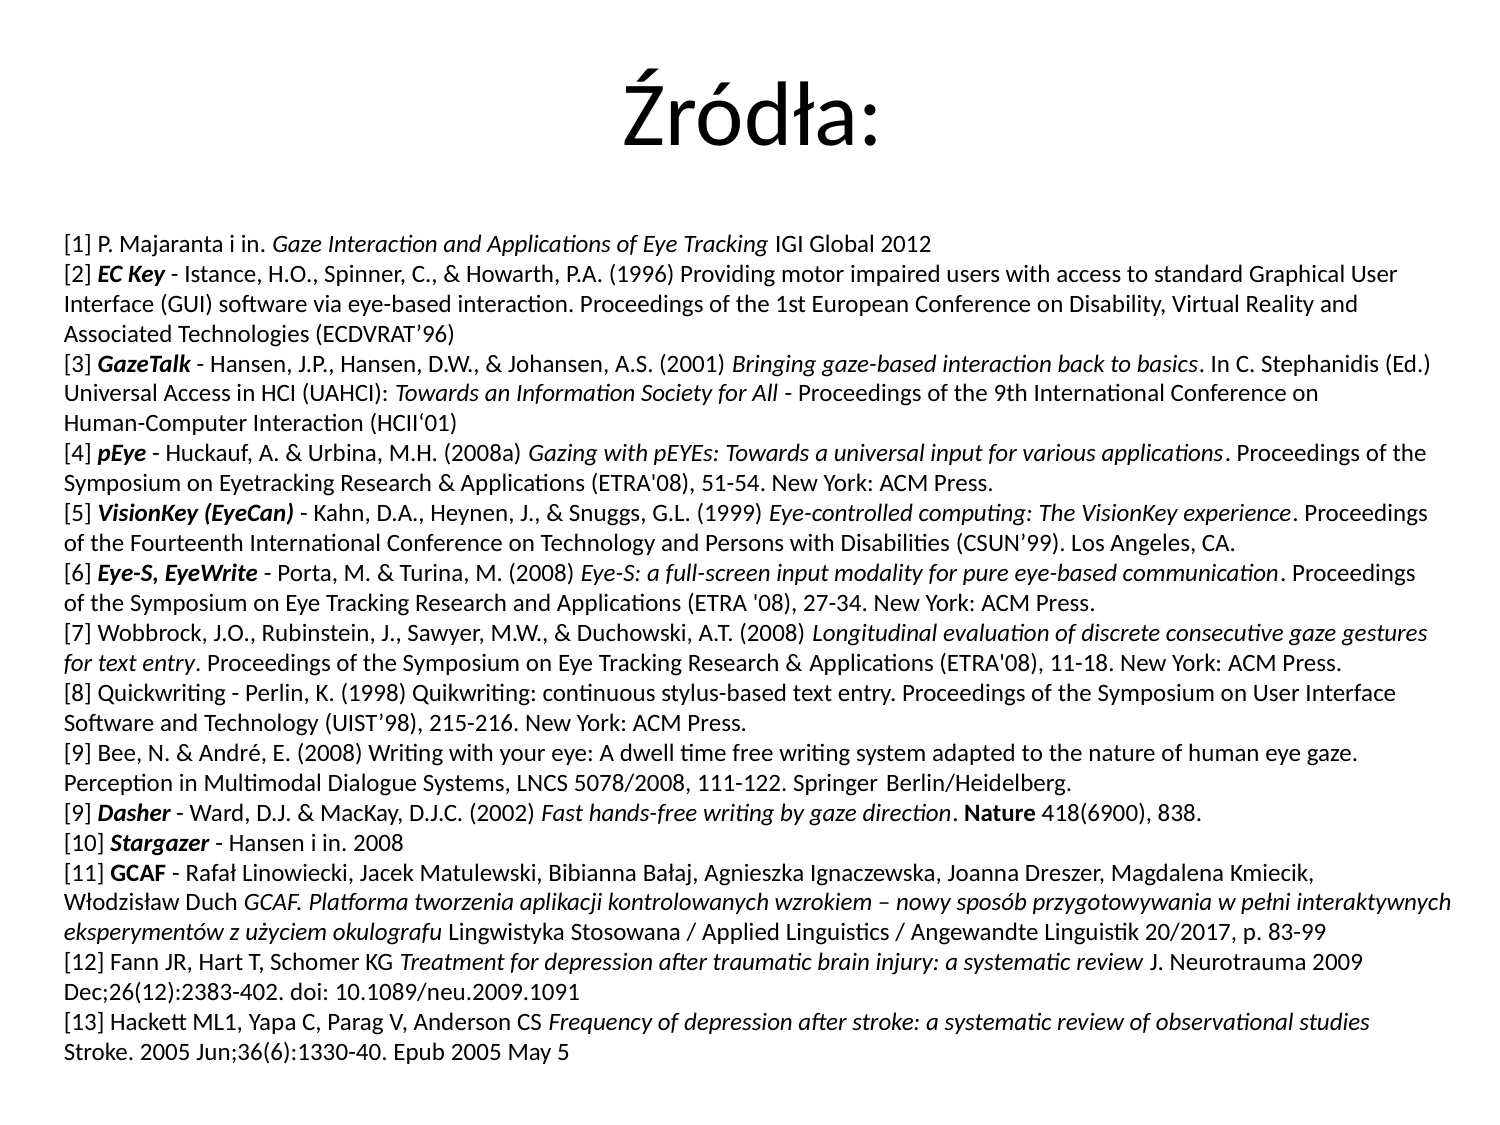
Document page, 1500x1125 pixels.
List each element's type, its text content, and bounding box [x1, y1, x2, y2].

text_box Źródła: [29, 54, 1477, 164]
text_box [1] P. Majaranta i in. Gaze Interaction and Applications of Eye Tracking IGI Global 2012 [2] EC Key - Istance, H.O., Spinner, C., & Howarth, P.A. (1996) Providing motor impaired users with access to standard Graphical User Interface (GUI) software via eye-based interaction. Proceedings of the 1st European Conference on Disability, Virtual Reality and Associated Technologies (ECDVRAT’96) [3] GazeTalk - Hansen, J.P., Hansen, D.W., & Johansen, A.S. (2001) Bringing gaze-based interaction back to basics. In C. Stephanidis (Ed.) Universal Access in HCI (UAHCI): Towards an Information Society for All - Proceedings of the 9th International Conference on Human-Computer Interaction (HCII‘01) [4] pEye - Huckauf, A. & Urbina, M.H. (2008a) Gazing with pEYEs: Towards a universal input for various applications. Proceedings of the Symposium on Eyetracking Research & Applications (ETRA'08), 51-54. New York: ACM Press. [5] VisionKey (EyeCan) - Kahn, D.A., Heynen, J., & Snuggs, G.L. (1999) Eye-controlled computing: The VisionKey experience. Proceedings of the Fourteenth International Conference on Technology and Persons with Disabilities (CSUN’99). Los Angeles, CA. [6] Eye-S, EyeWrite - Porta, M. & Turina, M. (2008) Eye-S: a full-screen input modality for pure eye-based communication. Proceedings of the Symposium on Eye Tracking Research and Applications (ETRA '08), 27-34. New York: ACM Press. [7] Wobbrock, J.O., Rubinstein, J., Sawyer, M.W., & Duchowski, A.T. (2008) Longitudinal evaluation of discrete consecutive gaze gestures for text entry. Proceedings of the Symposium on Eye Tracking Research & Applications (ETRA'08), 11-18. New York: ACM Press. [8] Quickwriting - Perlin, K. (1998) Quikwriting: continuous stylus-based text entry. Proceedings of the Symposium on User Interface Software and Technology (UIST’98), 215-216. New York: ACM Press. [9] Bee, N. & André, E. (2008) Writing with your eye: A dwell time free writing system adapted to the nature of human eye gaze. Perception in Multimodal Dialogue Systems, LNCS 5078/2008, 111-122. Springer Berlin/Heidelberg. [9] Dasher - Ward, D.J. & MacKay, D.J.C. (2002) Fast hands-free writing by gaze direction. Nature 418(6900), 838. [10] Stargazer - Hansen i in. 2008 [11] GCAF - Rafał Linowiecki, Jacek Matulewski, Bibianna Bałaj, Agnieszka Ignaczewska, Joanna Dreszer, Magdalena Kmiecik, Włodzisław Duch GCAF. Platforma tworzenia aplikacji kontrolowanych wzrokiem – nowy sposób przygotowywania w pełni interaktywnych eksperymentów z użyciem okulografu Lingwistyka Stosowana / Applied Linguistics / Angewandte Linguistik 20/2017, p. 83-99 [12] Fann JR, Hart T, Schomer KG Treatment for depression after traumatic brain injury: a systematic review J. Neurotrauma 2009 Dec;26(12):2383-402. doi: 10.1089/neu.2009.1091 [13] Hackett ML1, Yapa C, Parag V, Anderson CS Frequency of depression after stroke: a systematic review of observational studies Stroke. 2005 Jun;36(6):1330-40. Epub 2005 May 5 [48, 219, 1474, 1073]
